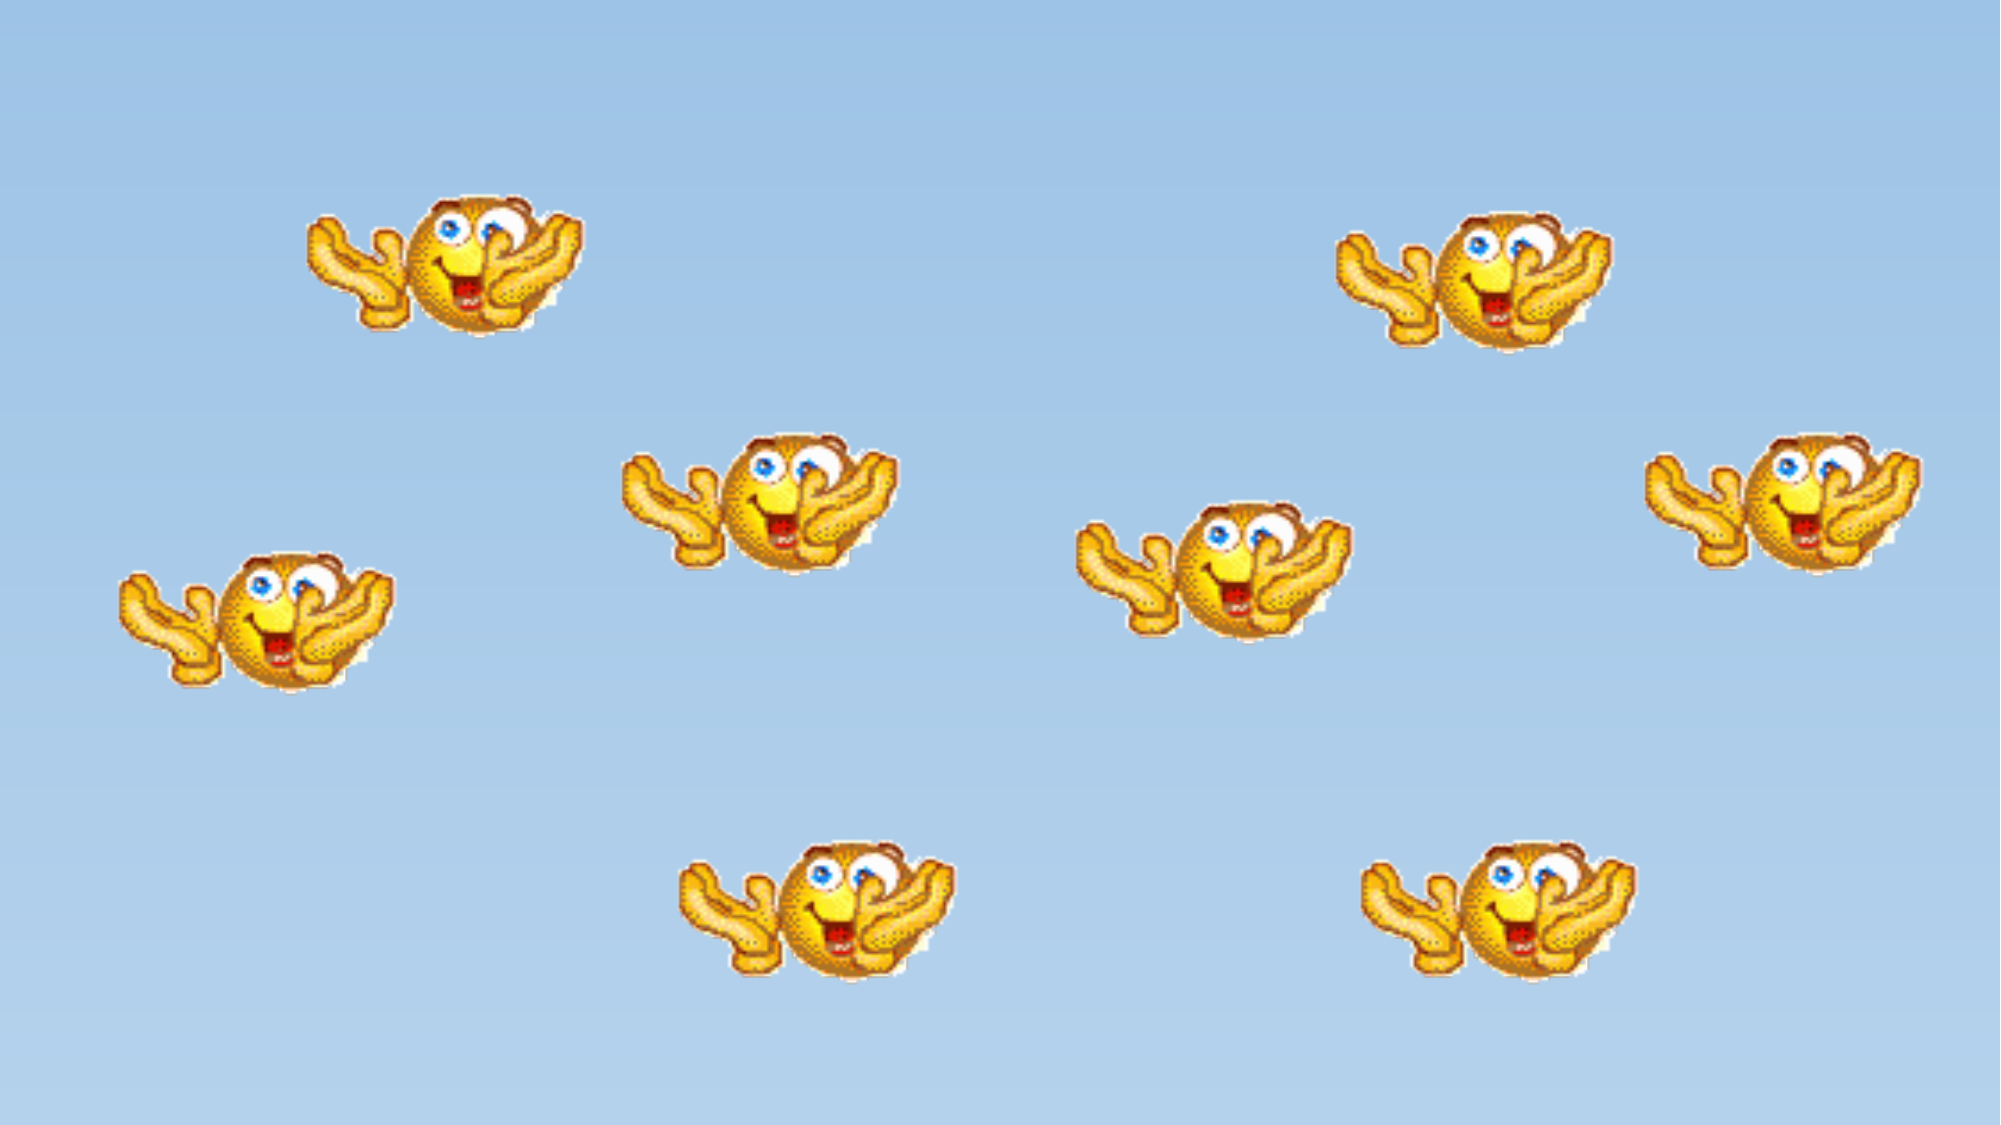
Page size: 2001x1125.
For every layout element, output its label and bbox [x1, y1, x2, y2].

picture [1073, 134, 1619, 714]
picture [116, 474, 401, 764]
picture [1358, 763, 1643, 1053]
picture [304, 117, 590, 408]
picture [619, 355, 905, 646]
picture [1642, 355, 1928, 646]
picture [676, 763, 962, 1053]
